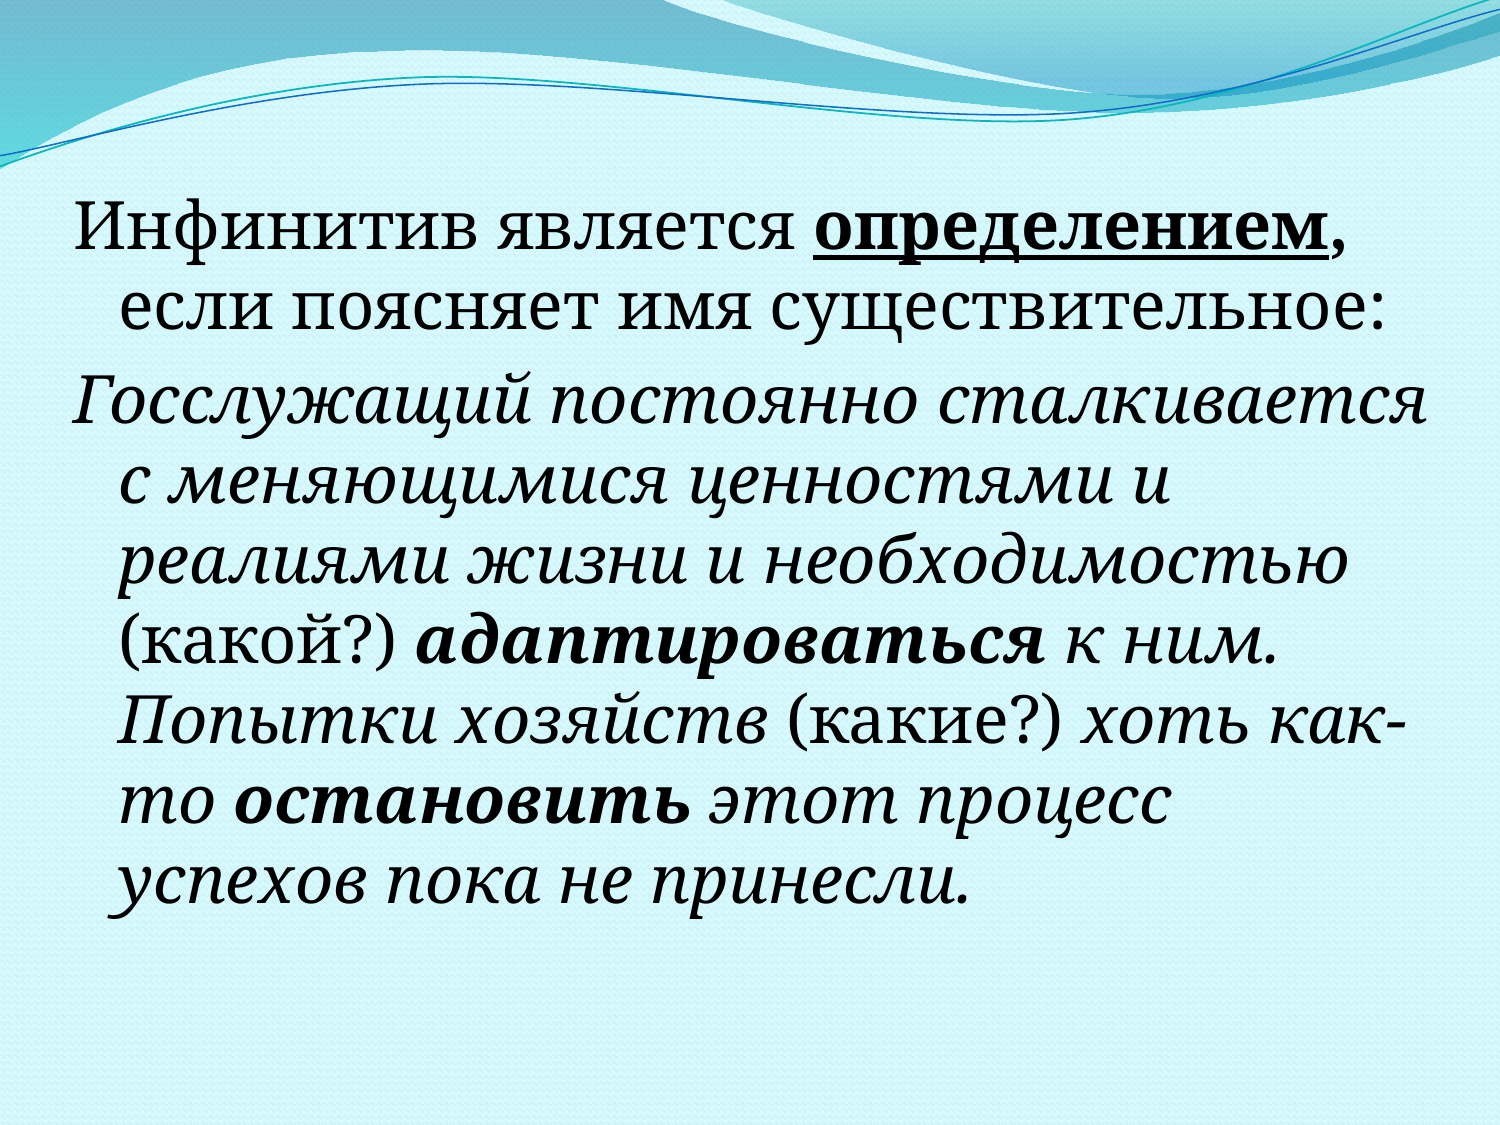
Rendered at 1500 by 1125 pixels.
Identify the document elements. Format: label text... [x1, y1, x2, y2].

list Инфинитив является определением, если поясняет имя существительное: Госслужащий постоянно сталкивается с меняющимися ценностями и реалиями жизни и необходимостью (какой?) адаптироваться к ним. Попытки хозяйств (какие?) хоть как-то остановить этот процесс успехов пока не принесли. [58, 175, 1454, 1067]
